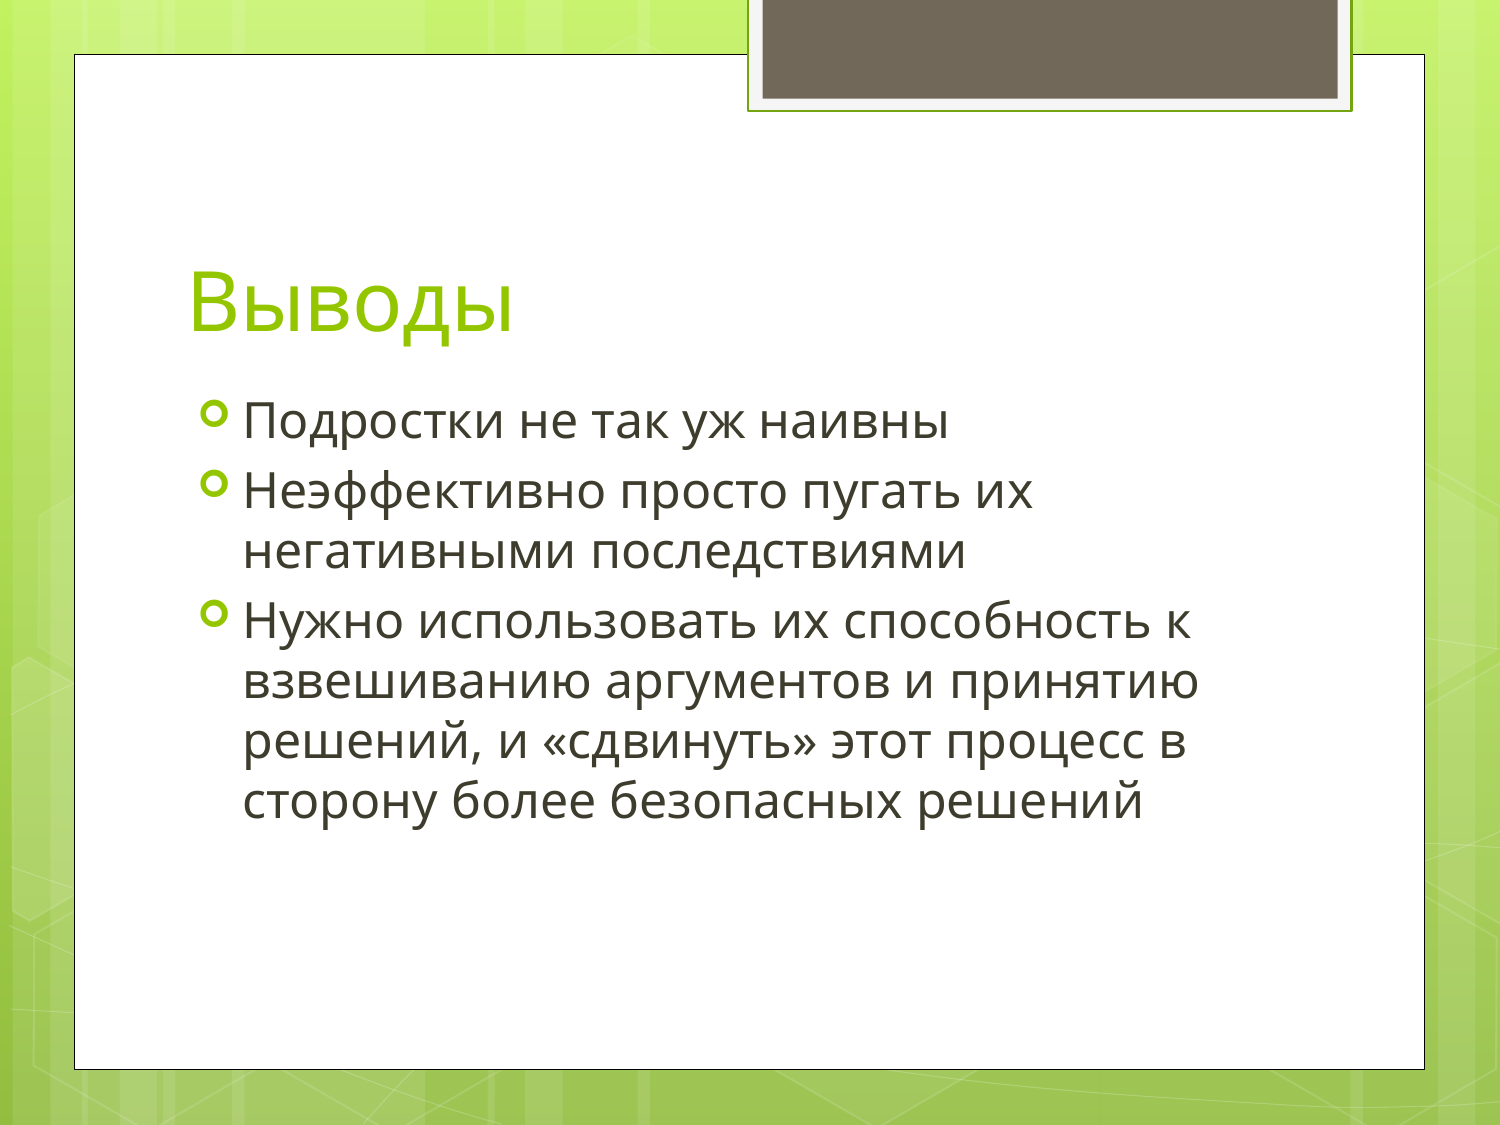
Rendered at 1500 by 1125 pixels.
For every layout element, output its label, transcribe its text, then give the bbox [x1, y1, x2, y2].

title Выводы [171, 168, 1324, 357]
list Подростки не так уж наивны Неэффективно просто пугать их негативными последствиями Нужно использовать их способность к взвешиванию аргументов и принятию решений, и «сдвинуть» этот процесс в сторону более безопасных решений [171, 381, 1283, 988]
